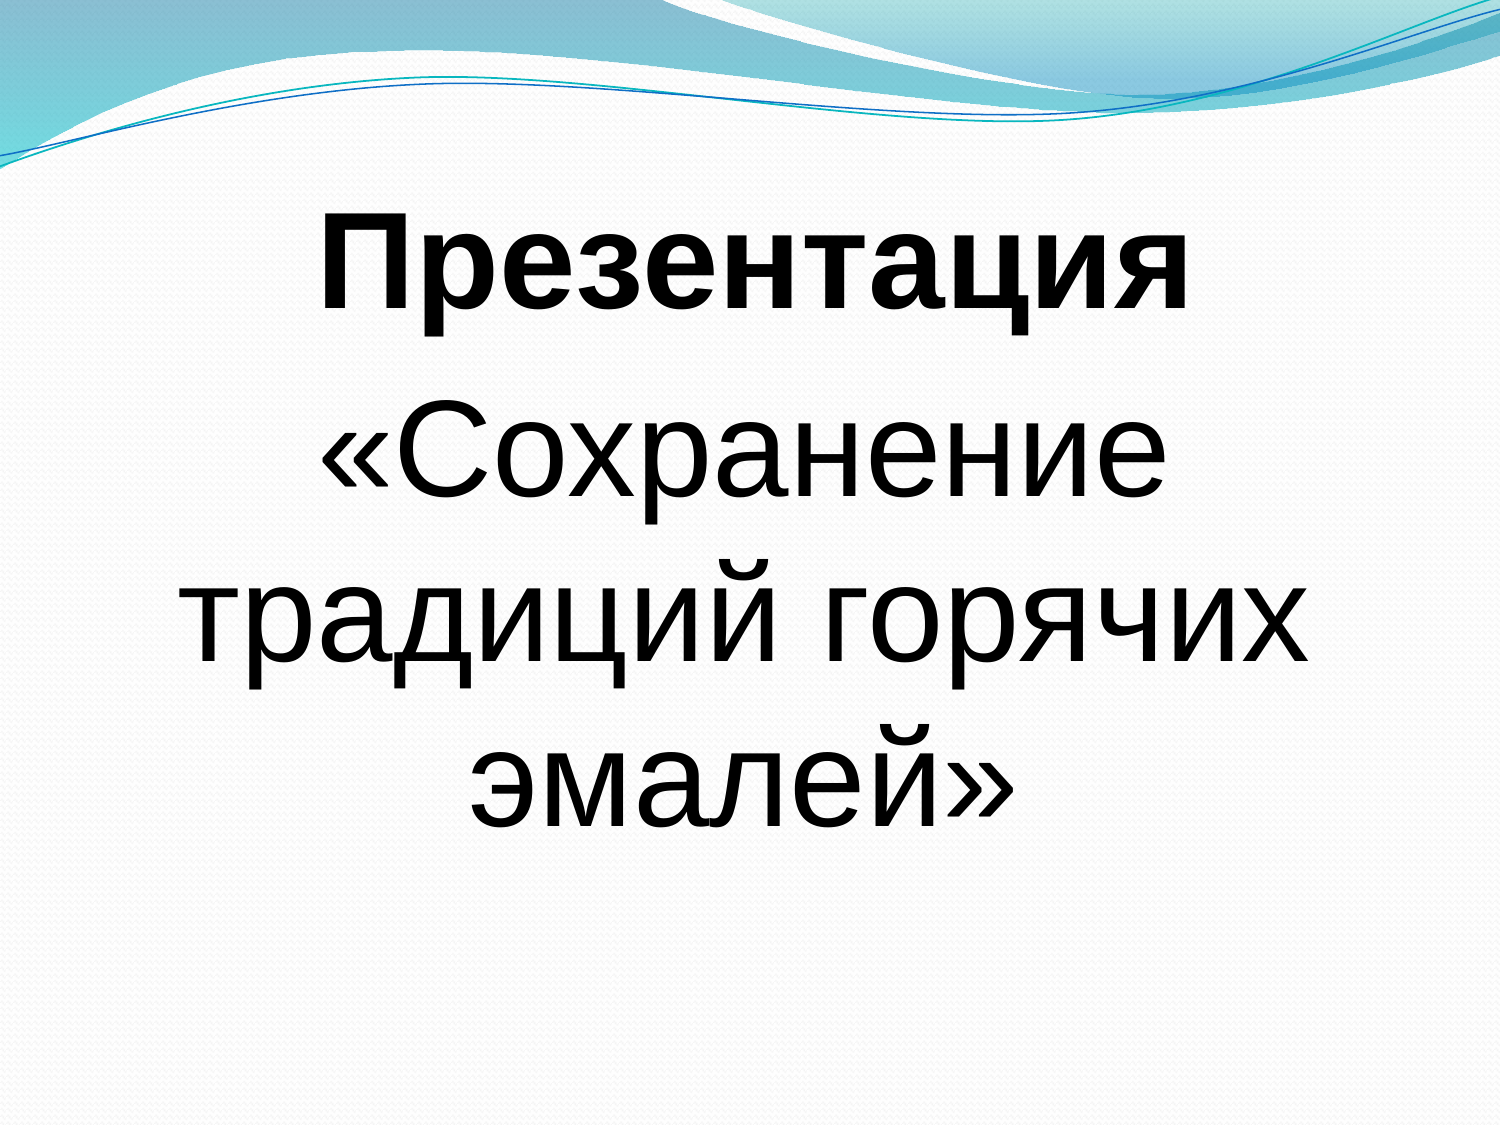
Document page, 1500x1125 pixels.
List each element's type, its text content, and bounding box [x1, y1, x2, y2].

text_box «Сохранение традиций горячих эмалей» [23, 351, 1465, 862]
text_box Презентация [117, 164, 1395, 344]
